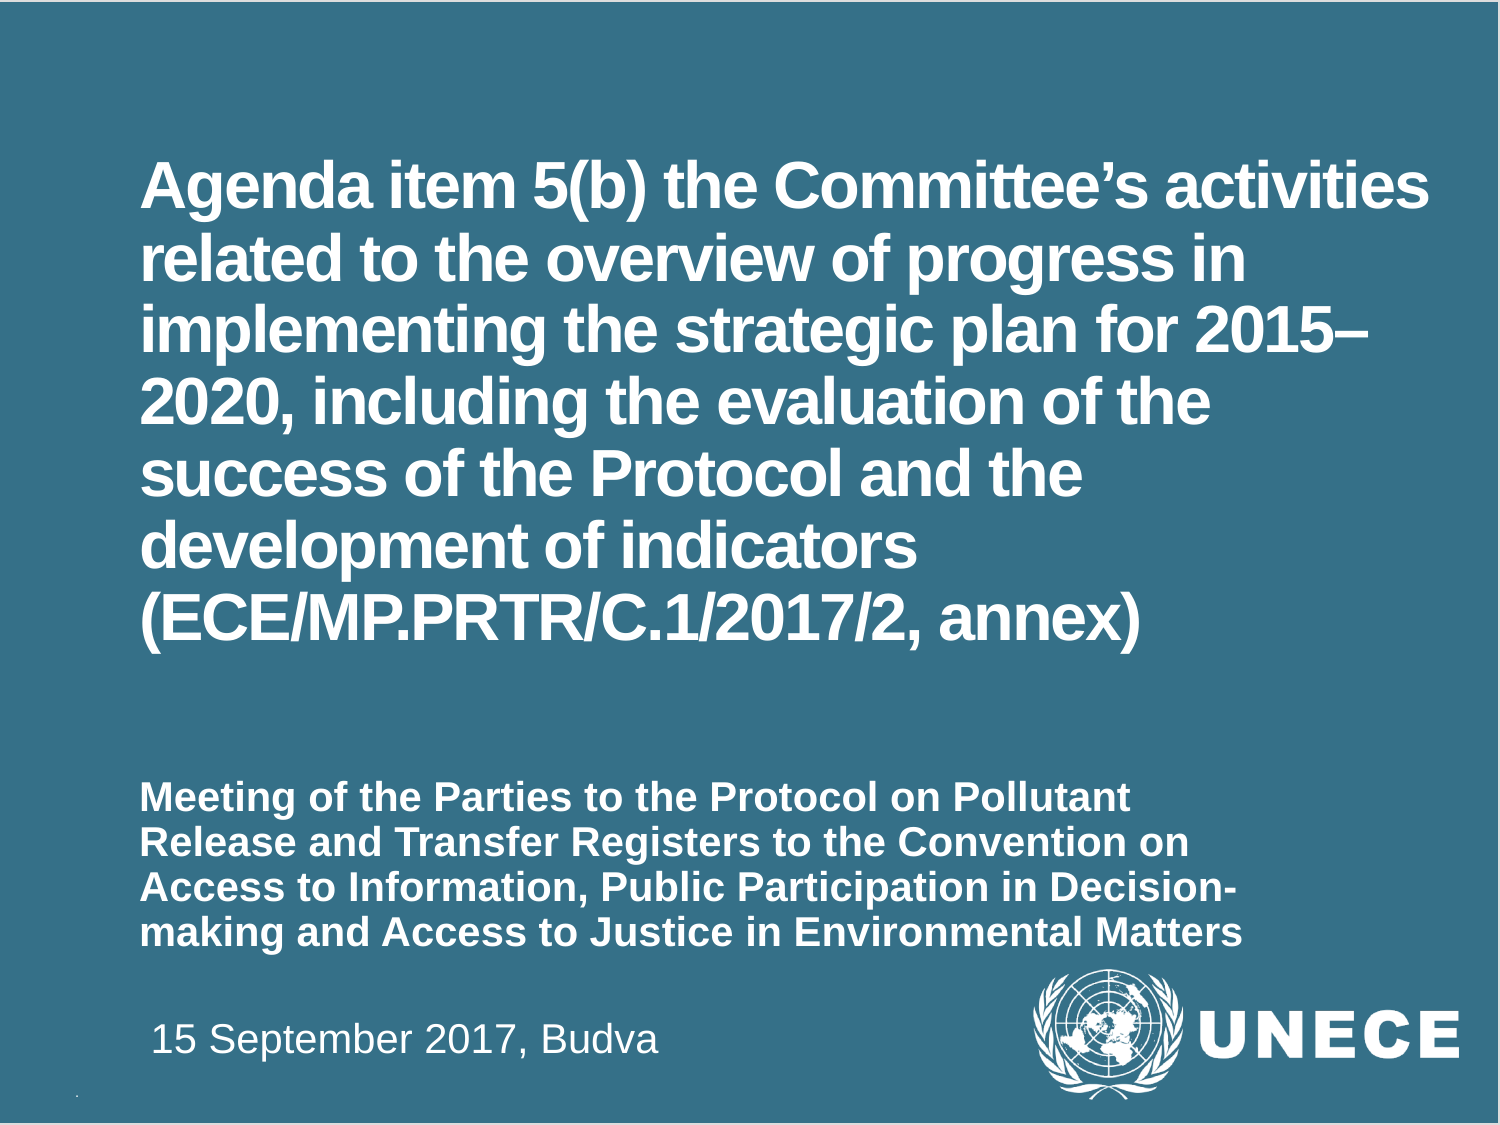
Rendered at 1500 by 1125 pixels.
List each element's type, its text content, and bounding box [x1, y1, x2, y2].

picture [1033, 969, 1459, 1100]
subtitle Meeting of the Parties to the Protocol on Pollutant Release and Transfer Registers to the Convention on Access to Information, Public Participation in Decision-making and Access to Justice in Environmental Matters 15 September 2017, Budva [139, 775, 1265, 971]
title Agenda item 5(b) the Committee’s activities related to the overview of progress in implementing the strategic plan for 2015–2020, including the evaluation of the success of the Protocol and the development of indicators (ECE/MP.PRTR/C.1/2017/2, annex) [139, 400, 1452, 656]
